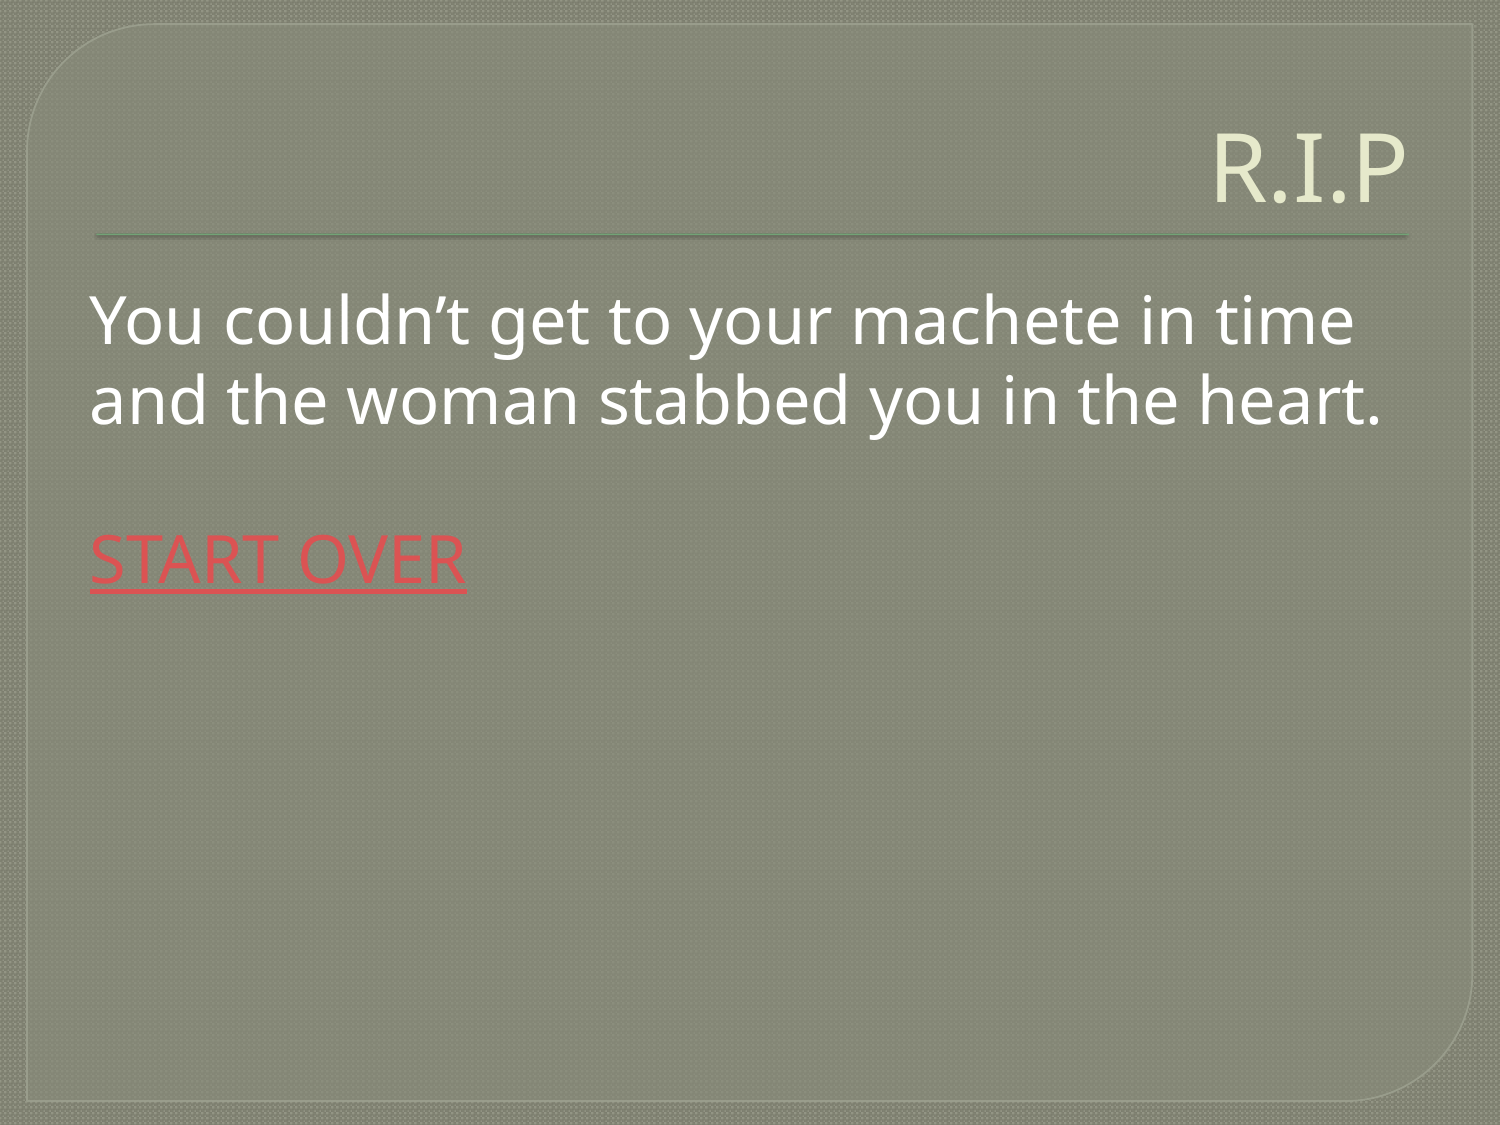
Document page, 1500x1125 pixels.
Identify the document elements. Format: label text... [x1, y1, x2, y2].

title R.I.P [75, 41, 1425, 230]
list You couldn’t get to your machete in time and the woman stabbed you in the heart. START OVER [75, 270, 1425, 1013]
